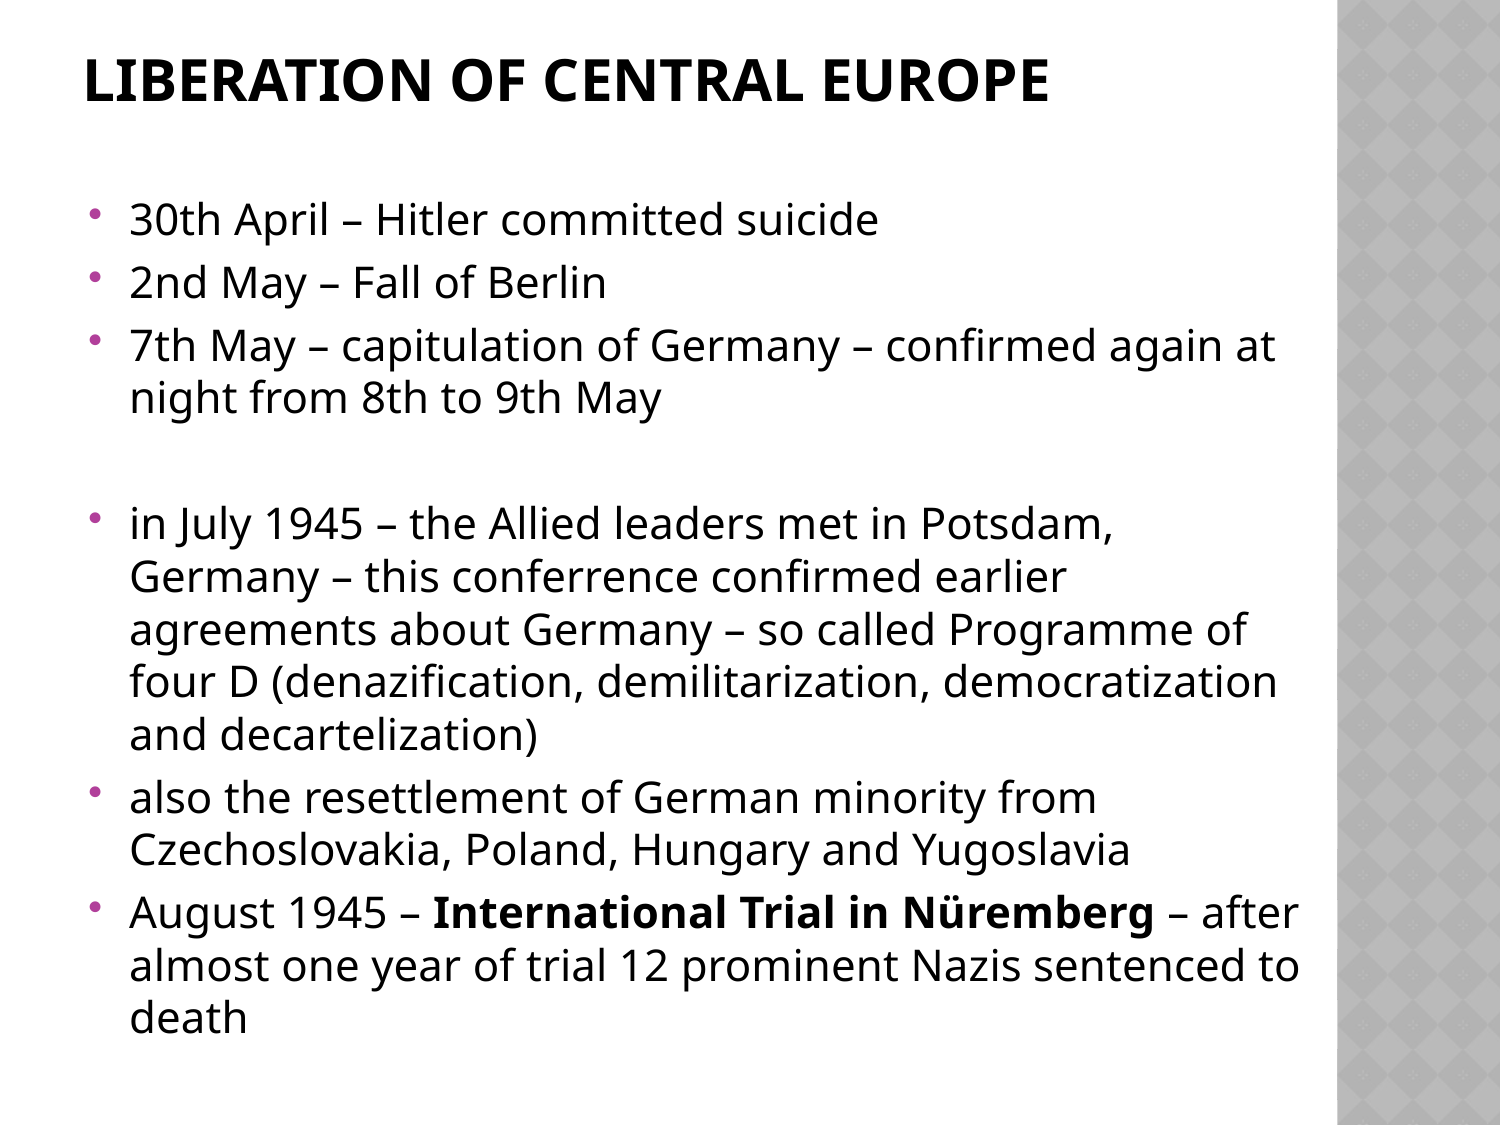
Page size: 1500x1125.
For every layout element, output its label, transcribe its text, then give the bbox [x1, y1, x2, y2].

title Liberation of central europe [75, 52, 1263, 114]
list 30th April – Hitler committed suicide 2nd May – Fall of Berlin 7th May – capitulation of Germany – confirmed again at night from 8th to 9th May in July 1945 – the Allied leaders met in Potsdam, Germany – this conferrence confirmed earlier agreements about Germany – so called Programme of four D (denazification, demilitarization, democratization and decartelization) also the resettlement of German minority from Czechoslovakia, Poland, Hungary and Yugoslavia August 1945 – International Trial in Nüremberg – after almost one year of trial 12 prominent Nazis sentenced to death [75, 184, 1317, 1059]
